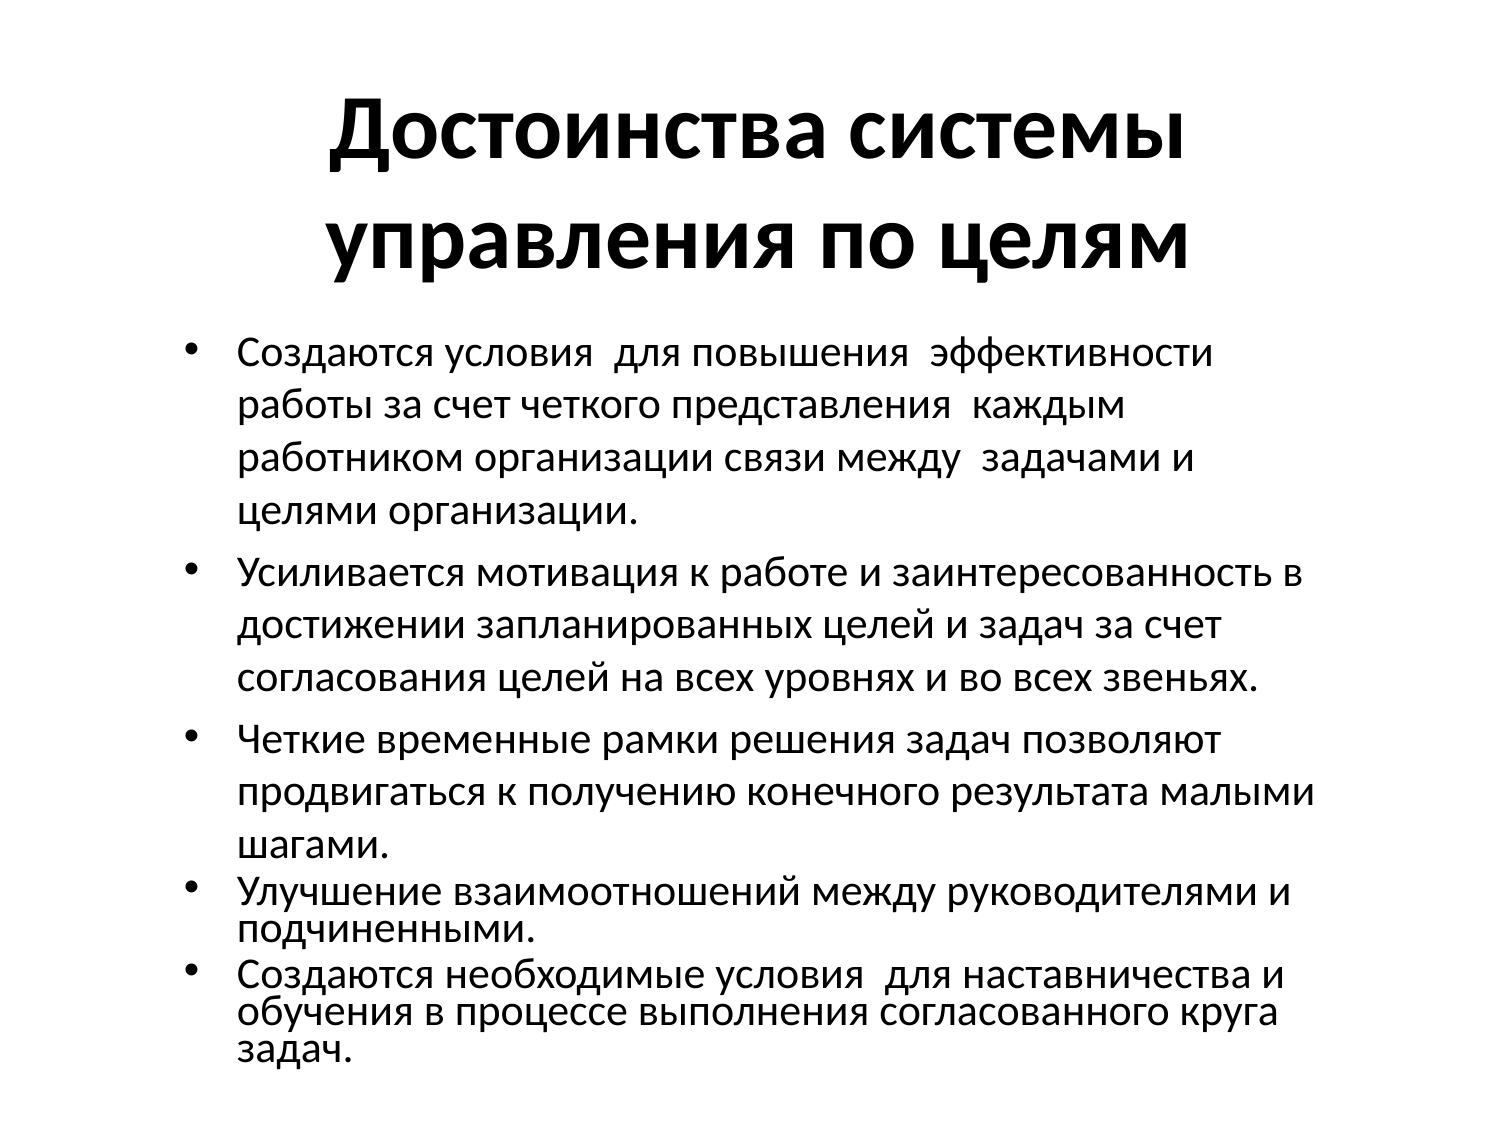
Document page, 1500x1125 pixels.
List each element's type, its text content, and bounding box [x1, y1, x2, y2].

list Создаются условия для повышения эффективности работы за счет четкого представления каждым работником организации связи между задачами и целями организации. Усиливается мотивация к работе и заинтересованность в достижении запланированных целей и задач за счет согласования целей на всех уровнях и во всех звеньях. Четкие временные рамки решения задач позволяют продвигаться к получению конечного результата малыми шагами. Улучшение взаимоотношений между руководителями и подчиненными. Создаются необходимые условия для наставничества и обучения в процессе выполнения согласованного круга задач. [168, 314, 1351, 1083]
title Достоинства системы управления по целям [168, 54, 1351, 299]
